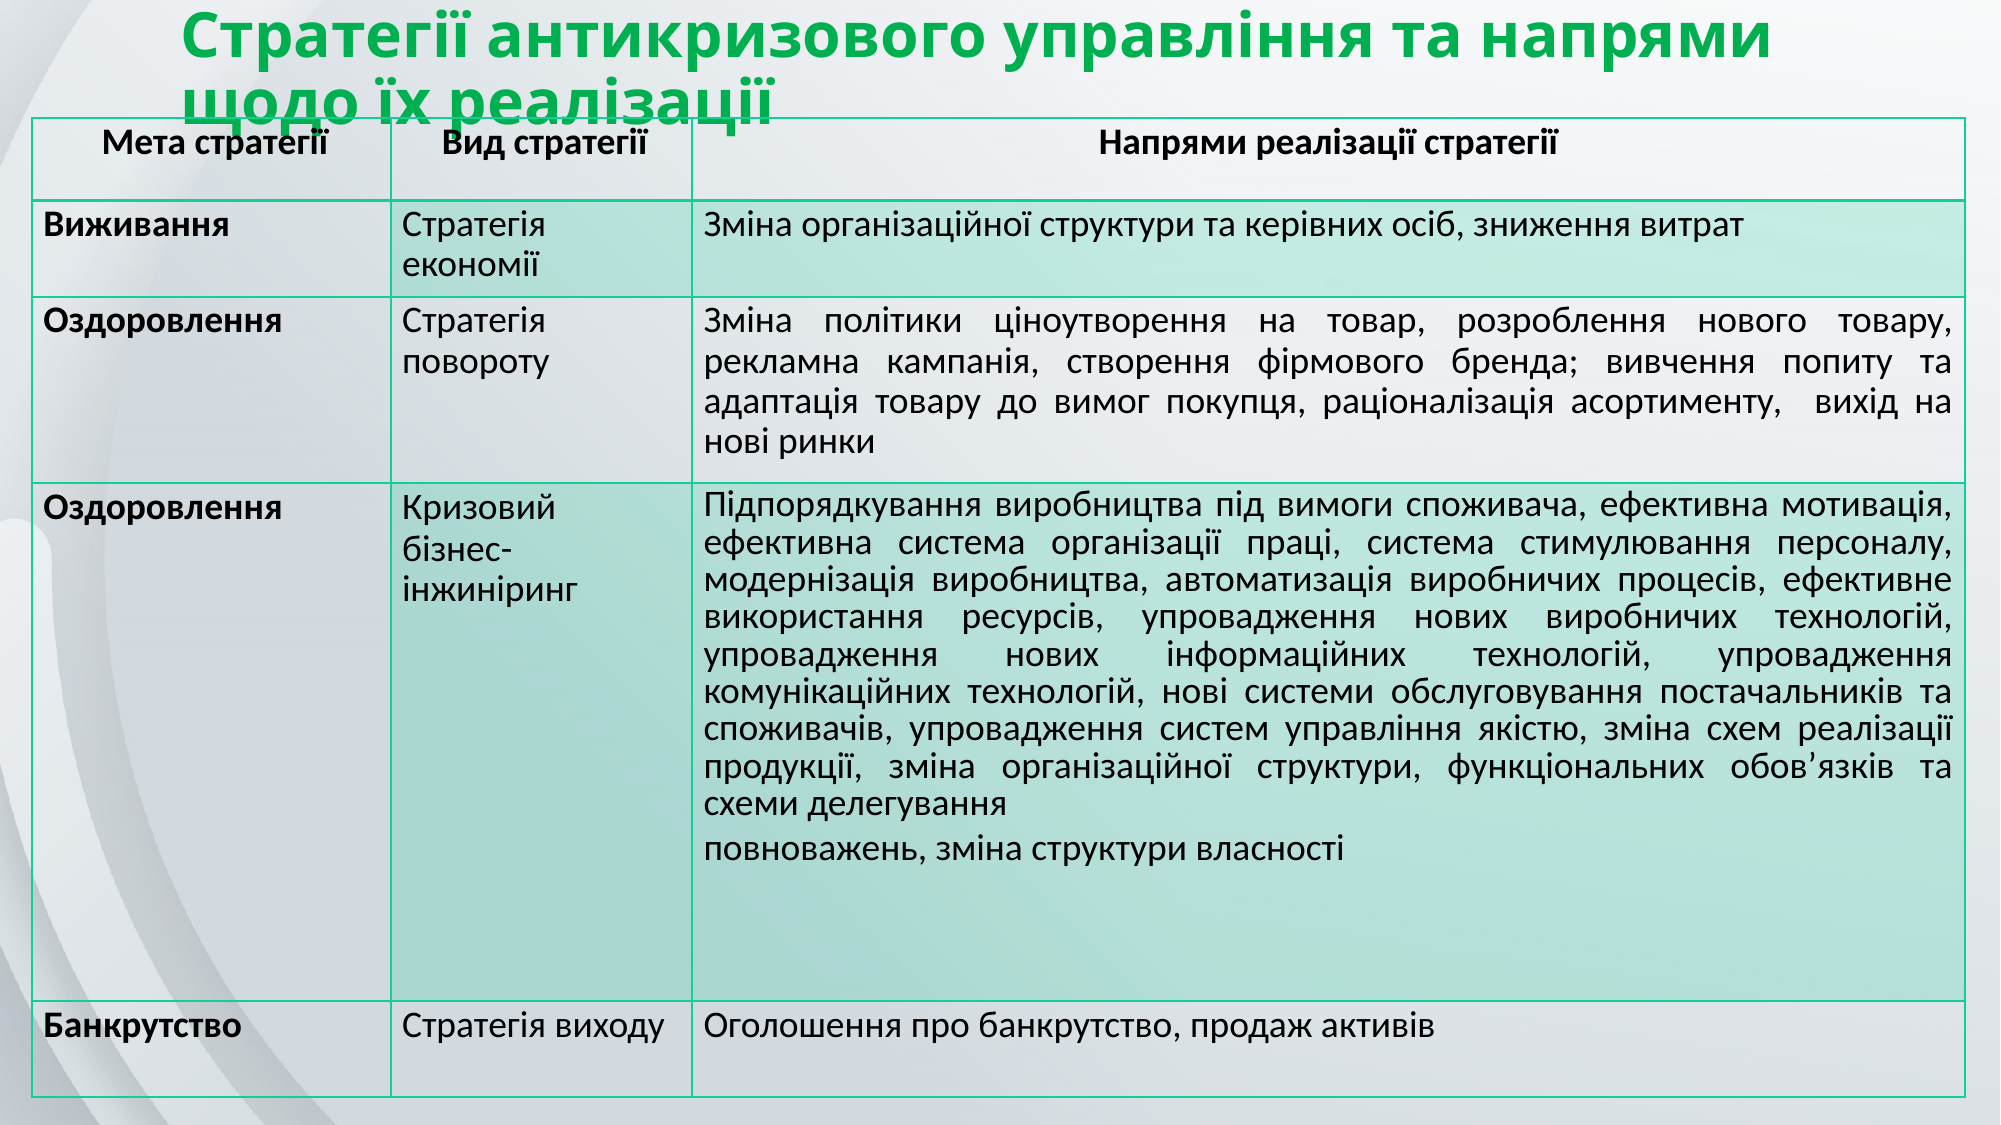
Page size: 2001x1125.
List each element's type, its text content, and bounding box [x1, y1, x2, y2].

table_cell Оголошення про банкрутство, продаж активів [693, 1002, 1964, 1096]
table_cell Стратегія повороту [392, 298, 691, 482]
table_cell Оздоровлення [33, 484, 390, 1000]
table_cell Виживання [33, 202, 390, 296]
table_cell Зміна політики ціноутворення на товар, розроблення нового товару, рекламна кампанія, створення фірмового бренда; вивчення попиту та адаптація товару до вимог покупця, раціоналізація асортименту, вихід на нові ринки [693, 298, 1964, 482]
table_header Напрями реалізації стратегії [693, 119, 1964, 199]
table_cell Підпорядкування виробництва під вимоги споживача, ефективна мотивація, ефективна система організації праці, система стимулювання персоналу, модернізація виробництва, автоматизація виробничих процесів, ефективне використання ресурсів, упровадження нових виробничих технологій, упровадження нових інформаційних технологій, упровадження комунікаційних технологій, нові системи обслуговування постачальників та споживачів, упровадження систем управління якістю, зміна схем реалізації продукції, зміна організаційної структури, функціональних обов’язків та схеми делегування повноважень, зміна структури власності [693, 484, 1964, 1000]
table_cell Стратегія економії [392, 202, 691, 296]
table_cell Кризовий бізнес- інжиніринг [392, 484, 691, 1000]
table_header Вид стратегії [392, 119, 691, 199]
table_header Мета стратегії [33, 119, 390, 199]
picture [0, 0, 2000, 1125]
table_cell Зміна організаційної структури та керівних осіб, зниження витрат [693, 202, 1964, 296]
title Стратегії антикризового управління та напрями щодо їх реалізації [165, 59, 1903, 117]
table_cell Банкрутство [33, 1002, 390, 1096]
table_cell Оздоровлення [33, 298, 390, 482]
table_cell Стратегія виходу [392, 1002, 691, 1096]
